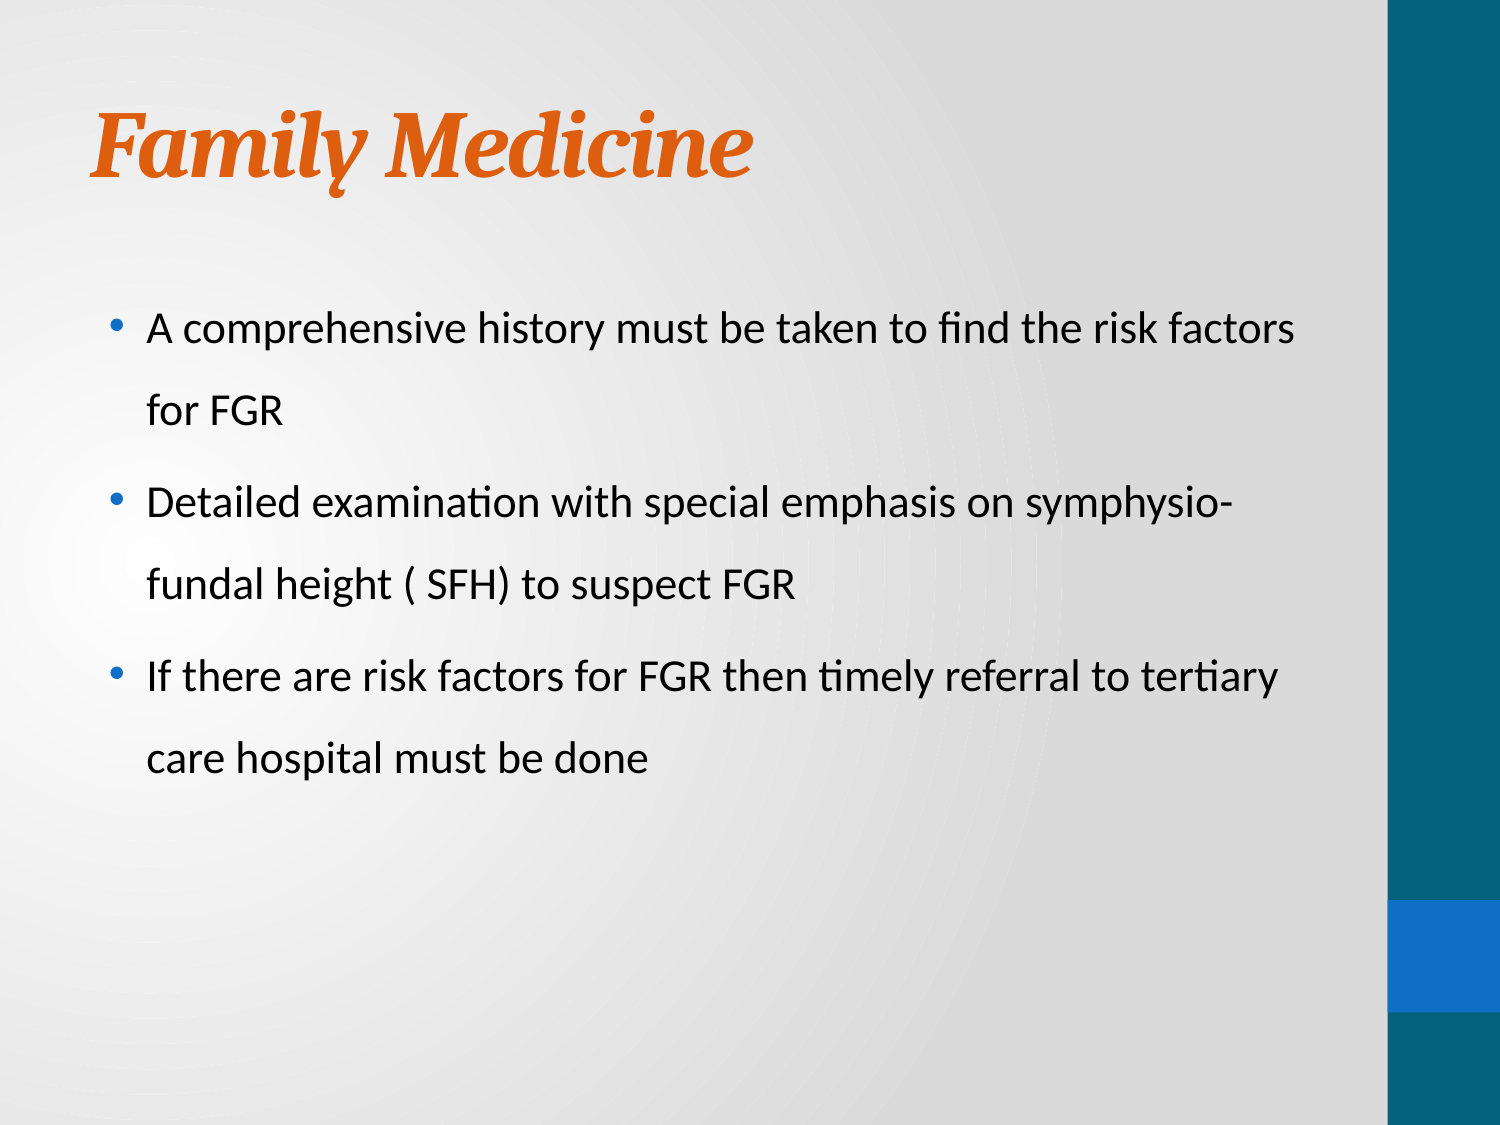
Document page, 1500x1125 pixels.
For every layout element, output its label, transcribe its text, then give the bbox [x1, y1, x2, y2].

title Family Medicine [75, 45, 1325, 233]
list A comprehensive history must be taken to find the risk factors for FGR Detailed examination with special emphasis on symphysio- fundal height ( SFH) to suspect FGR If there are risk factors for FGR then timely referral to tertiary care hospital must be done [75, 262, 1325, 1050]
